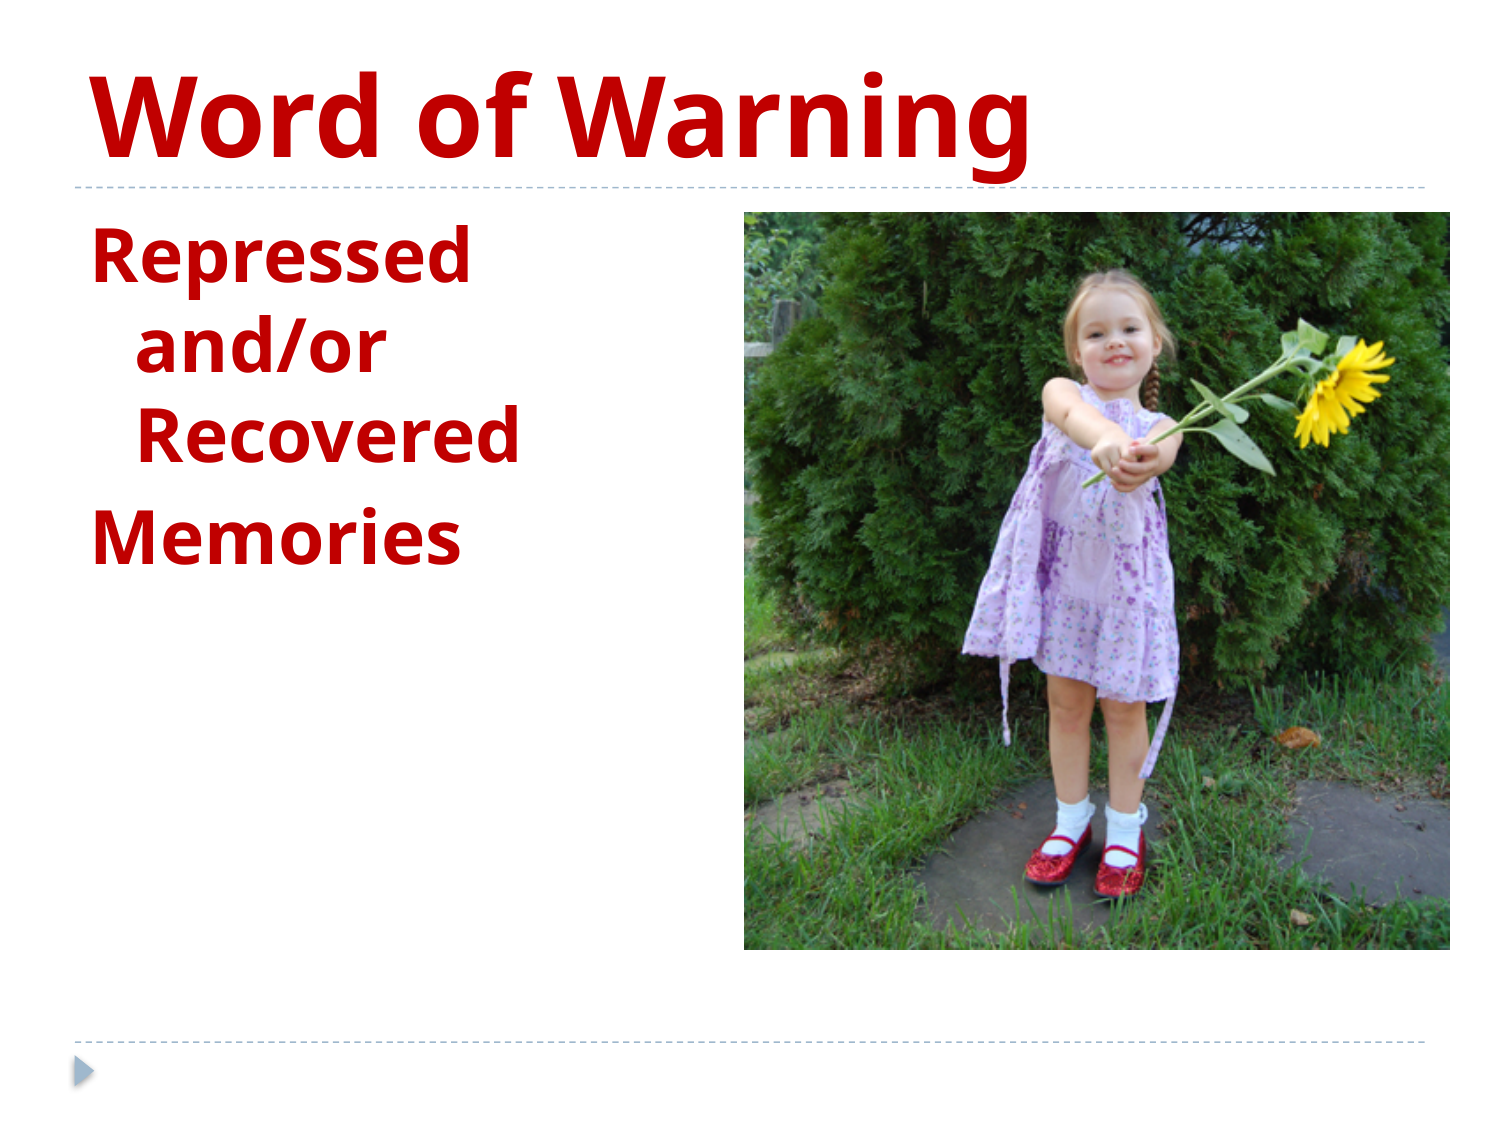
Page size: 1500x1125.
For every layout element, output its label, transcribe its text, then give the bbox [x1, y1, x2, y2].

list Repressed and/or Recovered Memories [75, 200, 750, 1010]
title Word of Warning [75, 24, 1425, 188]
picture [744, 212, 1451, 951]
